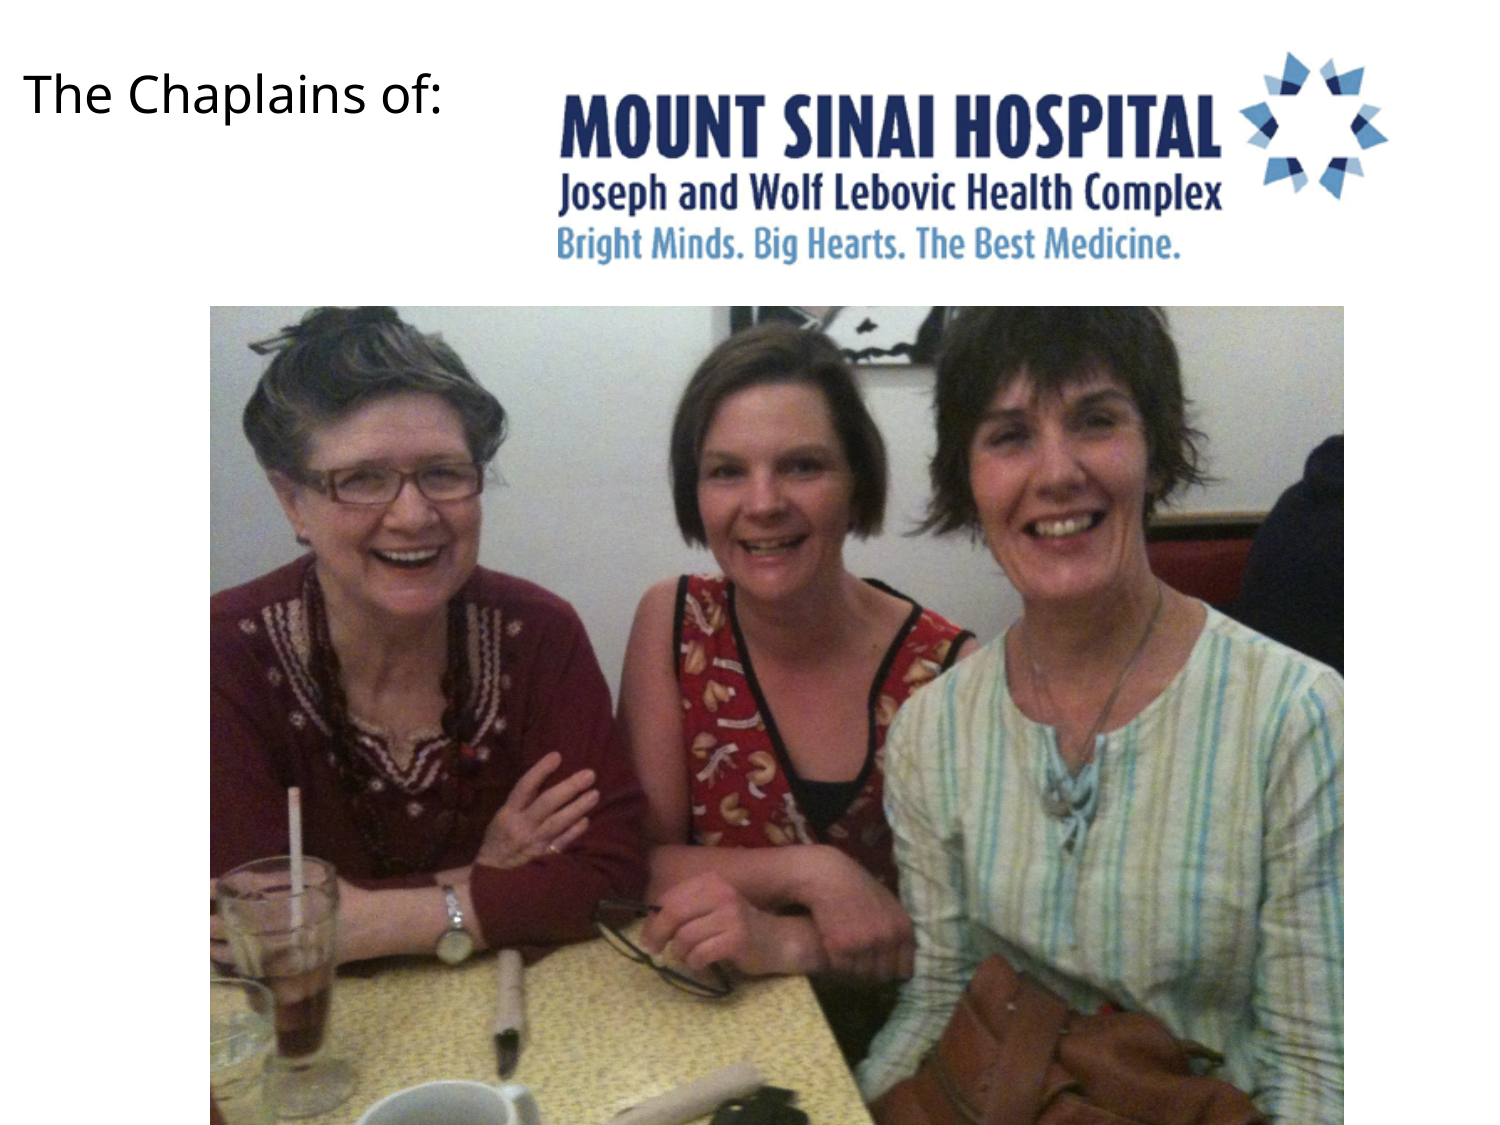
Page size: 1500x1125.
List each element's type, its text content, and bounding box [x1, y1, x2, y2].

text_box The Chaplains of: [23, 51, 555, 134]
picture [557, 50, 1397, 273]
picture [210, 305, 1344, 1125]
